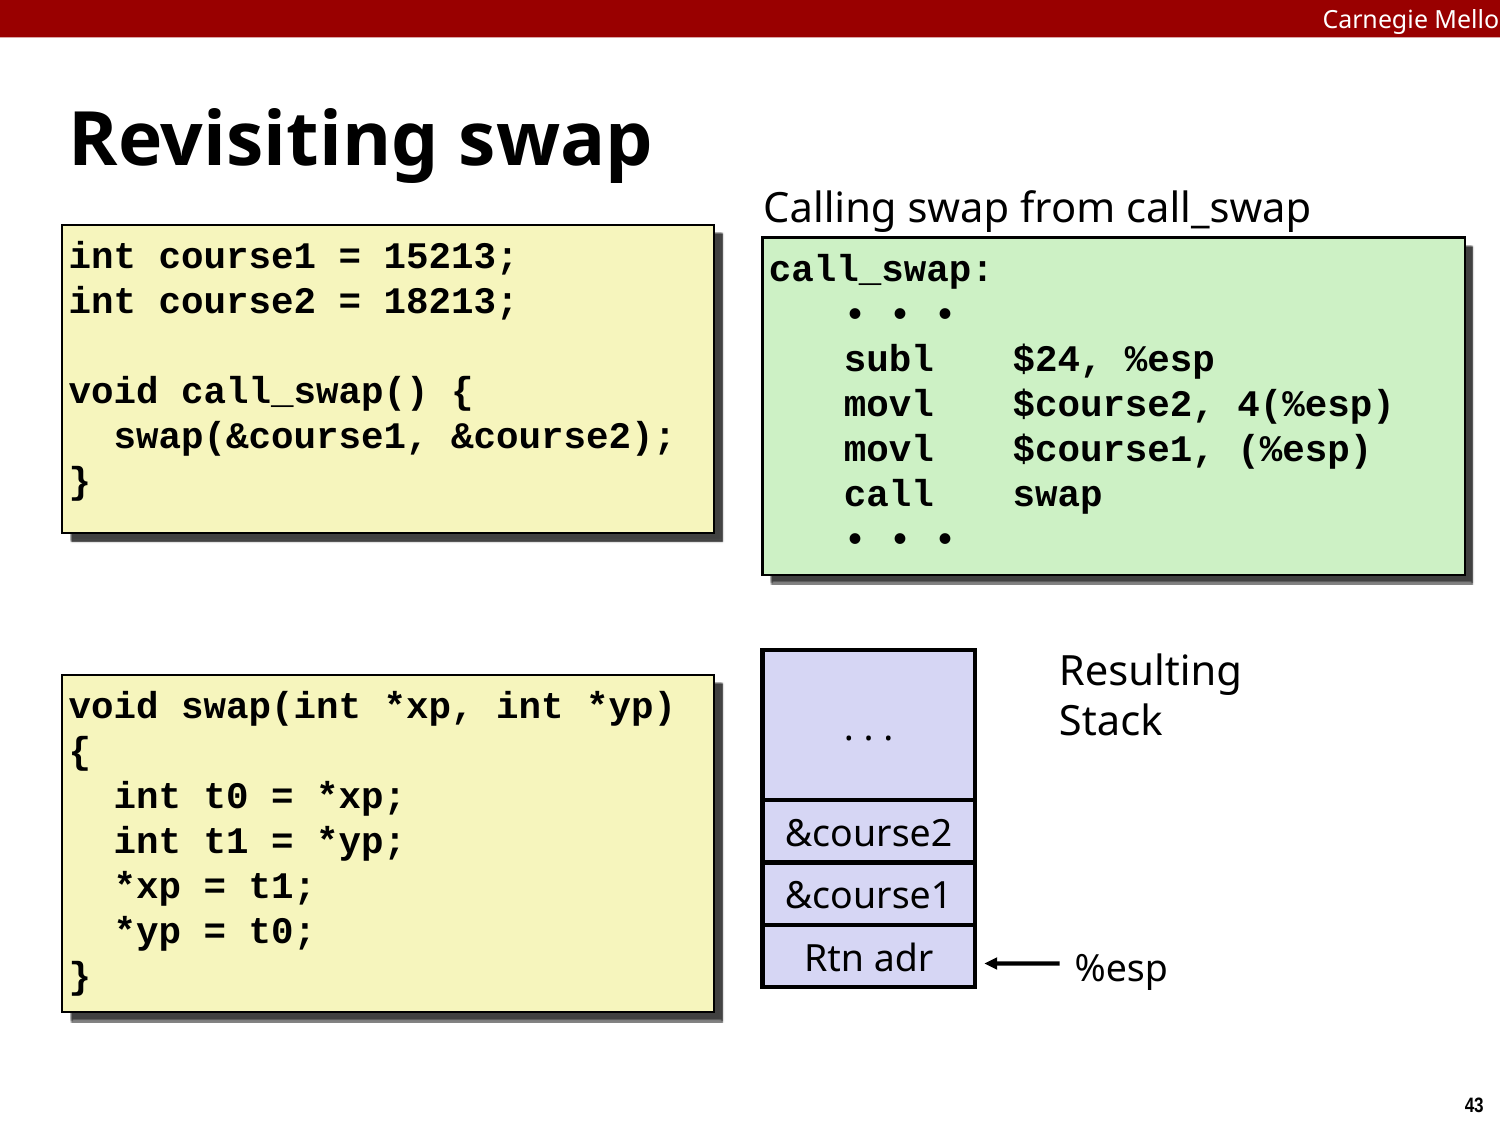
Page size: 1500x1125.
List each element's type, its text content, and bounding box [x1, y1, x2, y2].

title Revisiting swap [62, 41, 1438, 230]
text_box [0, 0, 1500, 38]
text_box . . . [762, 649, 975, 800]
text_box call_swap: • • • subl $24, %esp movl $course2, 4(%esp) movl $course1, (%esp) call swap • • • [762, 237, 1465, 575]
text_box &course1 [762, 862, 975, 924]
text_box Resulting Stack [1052, 637, 1249, 750]
text_box [984, 957, 1060, 970]
text_box int course1 = 15213; int course2 = 18213; void call_swap() { swap(&course1, &course2); } [62, 224, 715, 534]
text_box &course2 [762, 800, 975, 862]
text_box void swap(int *xp, int *yp) { int t0 = *xp; int t1 = *yp; *xp = t1; *yp = t0; } [62, 675, 715, 1013]
text_box Carnegie Mellon [1322, 3, 1500, 33]
text_box %esp [1068, 937, 1175, 995]
text_box Calling swap from call_swap [756, 174, 1318, 238]
text_box Rtn adr [762, 924, 975, 988]
